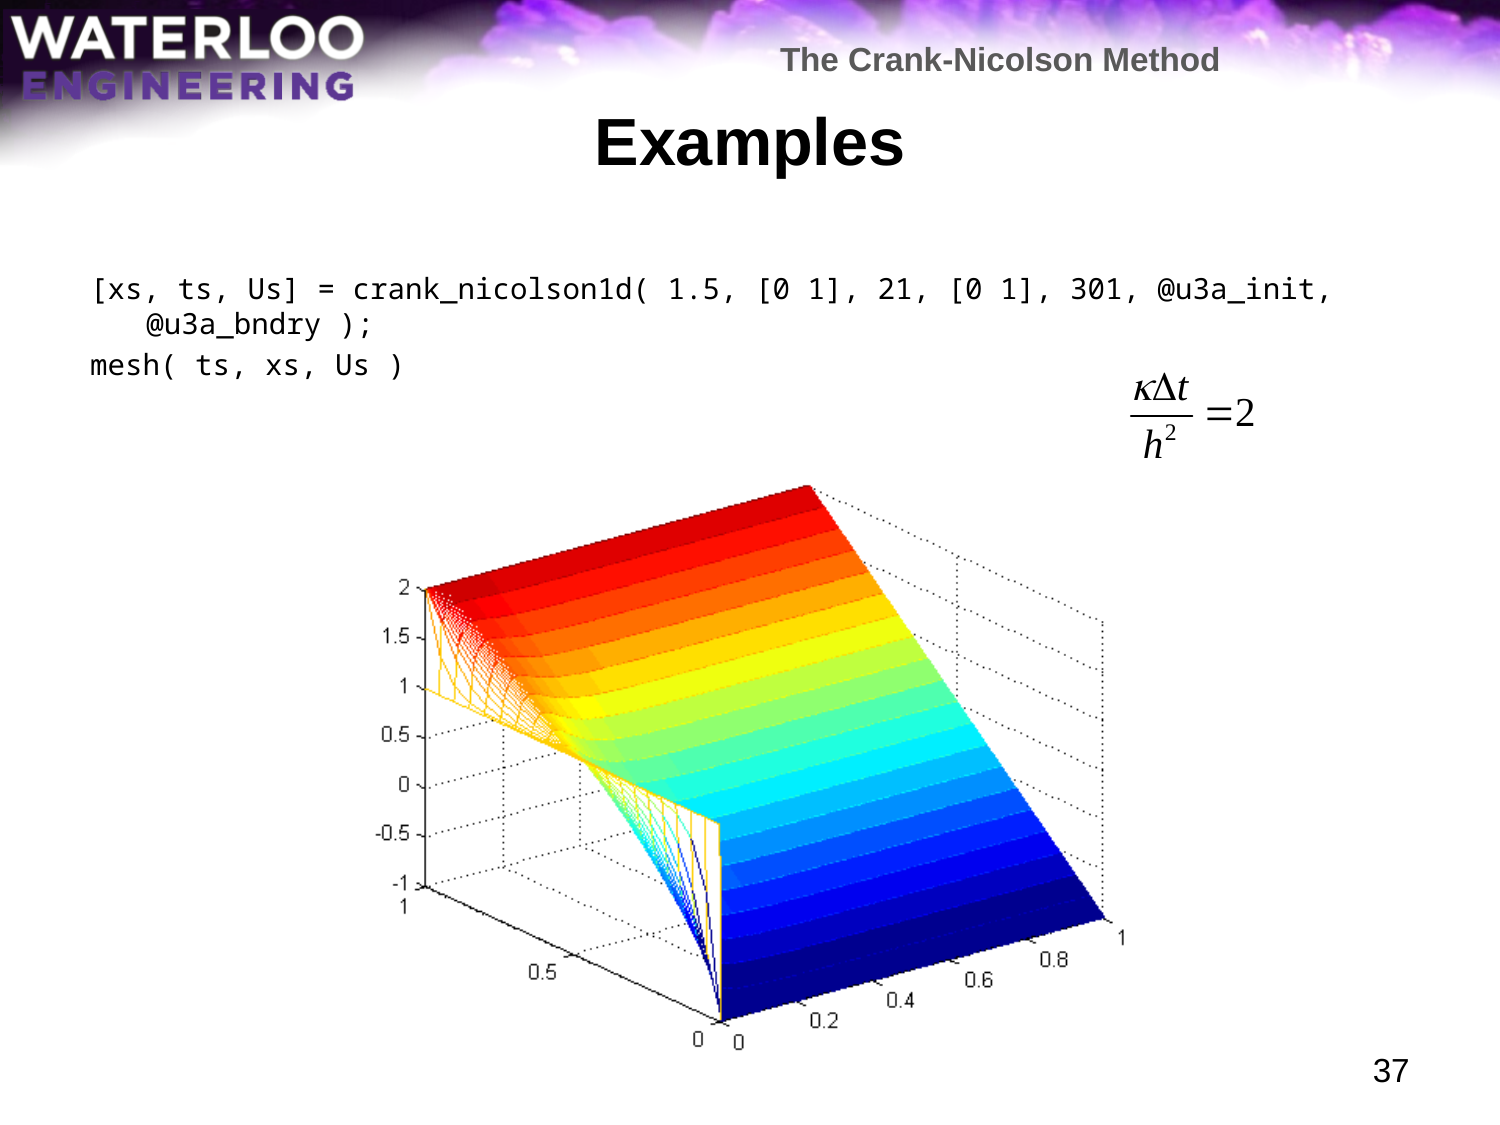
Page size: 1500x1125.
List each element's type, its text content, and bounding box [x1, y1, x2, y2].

picture [0, 0, 1500, 1125]
title Examples [74, 44, 1426, 233]
list [xs, ts, Us] = crank_nicolson1d( 1.5, [0 1], 21, [0 1], 301, @u3a_init, @u3a_bndry ); mesh( ts, xs, Us ) [74, 262, 1500, 1020]
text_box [1123, 361, 1261, 468]
footer The Crank-Nicolson Method [535, 31, 1236, 74]
slide_number 37 [1296, 1036, 1425, 1097]
